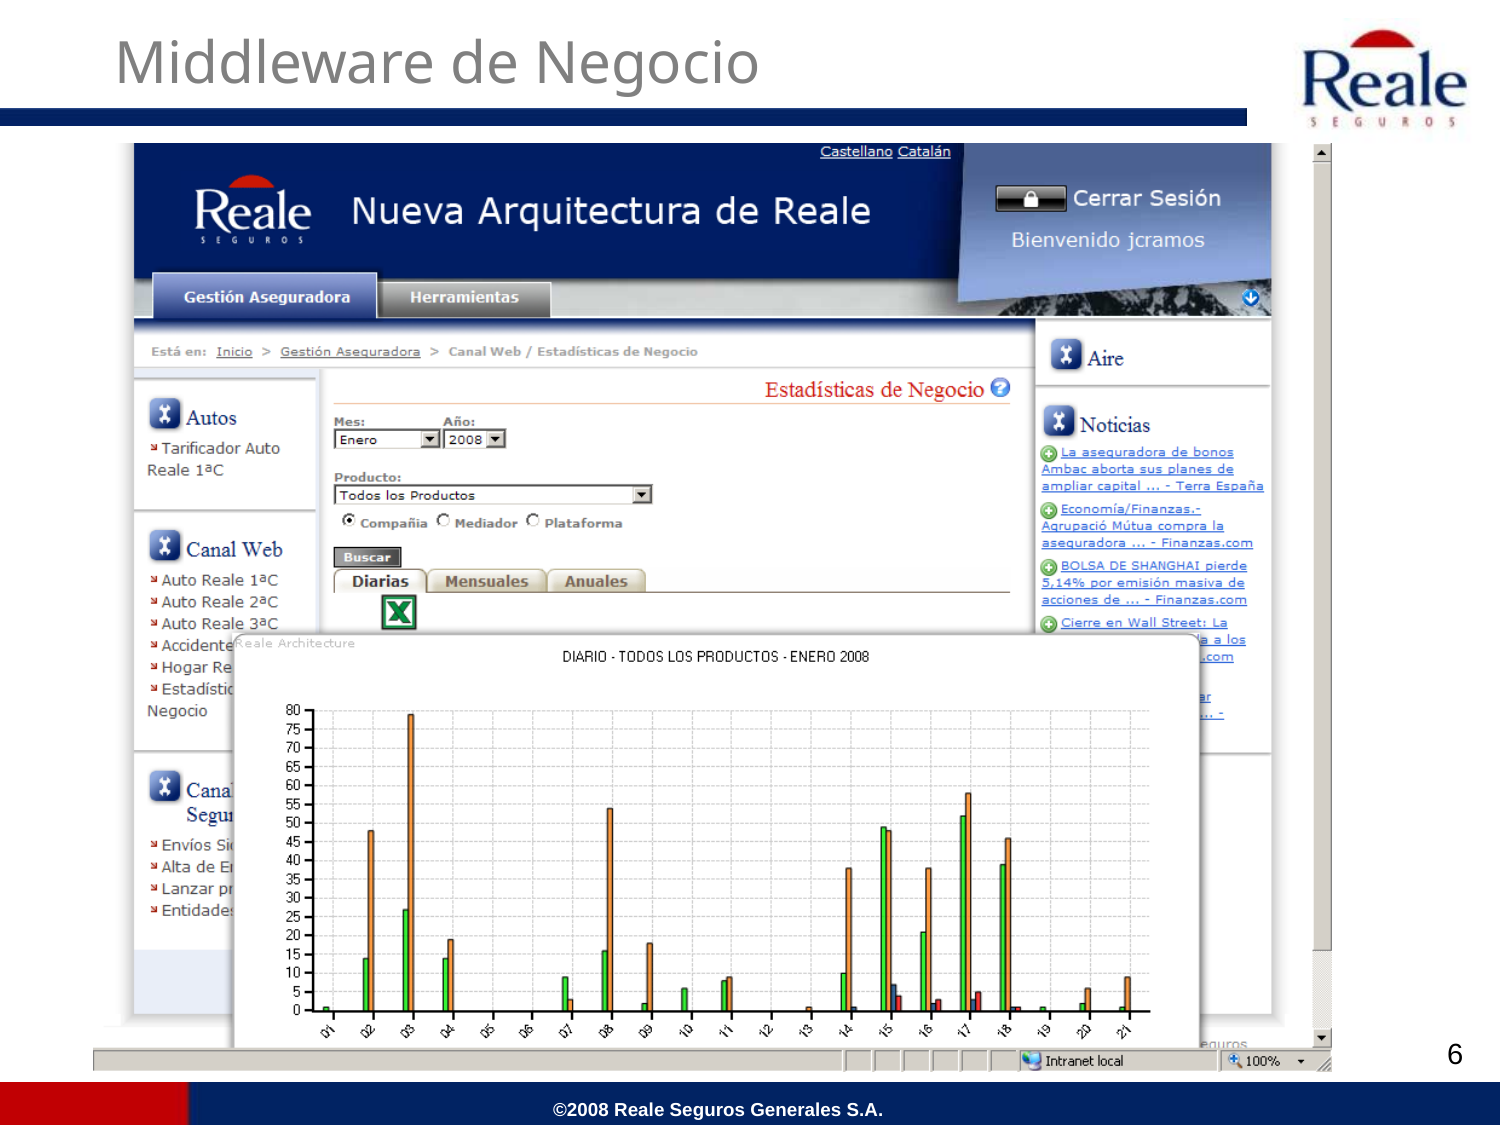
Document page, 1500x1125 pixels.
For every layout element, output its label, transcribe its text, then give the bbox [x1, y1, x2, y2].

text_box Middleware de Negocio [100, 18, 1243, 141]
text_box 6 [1128, 1028, 1479, 1095]
picture [0, 1082, 1500, 1125]
picture [0, 108, 100, 126]
picture [1243, 108, 1247, 126]
picture [93, 18, 1500, 1072]
